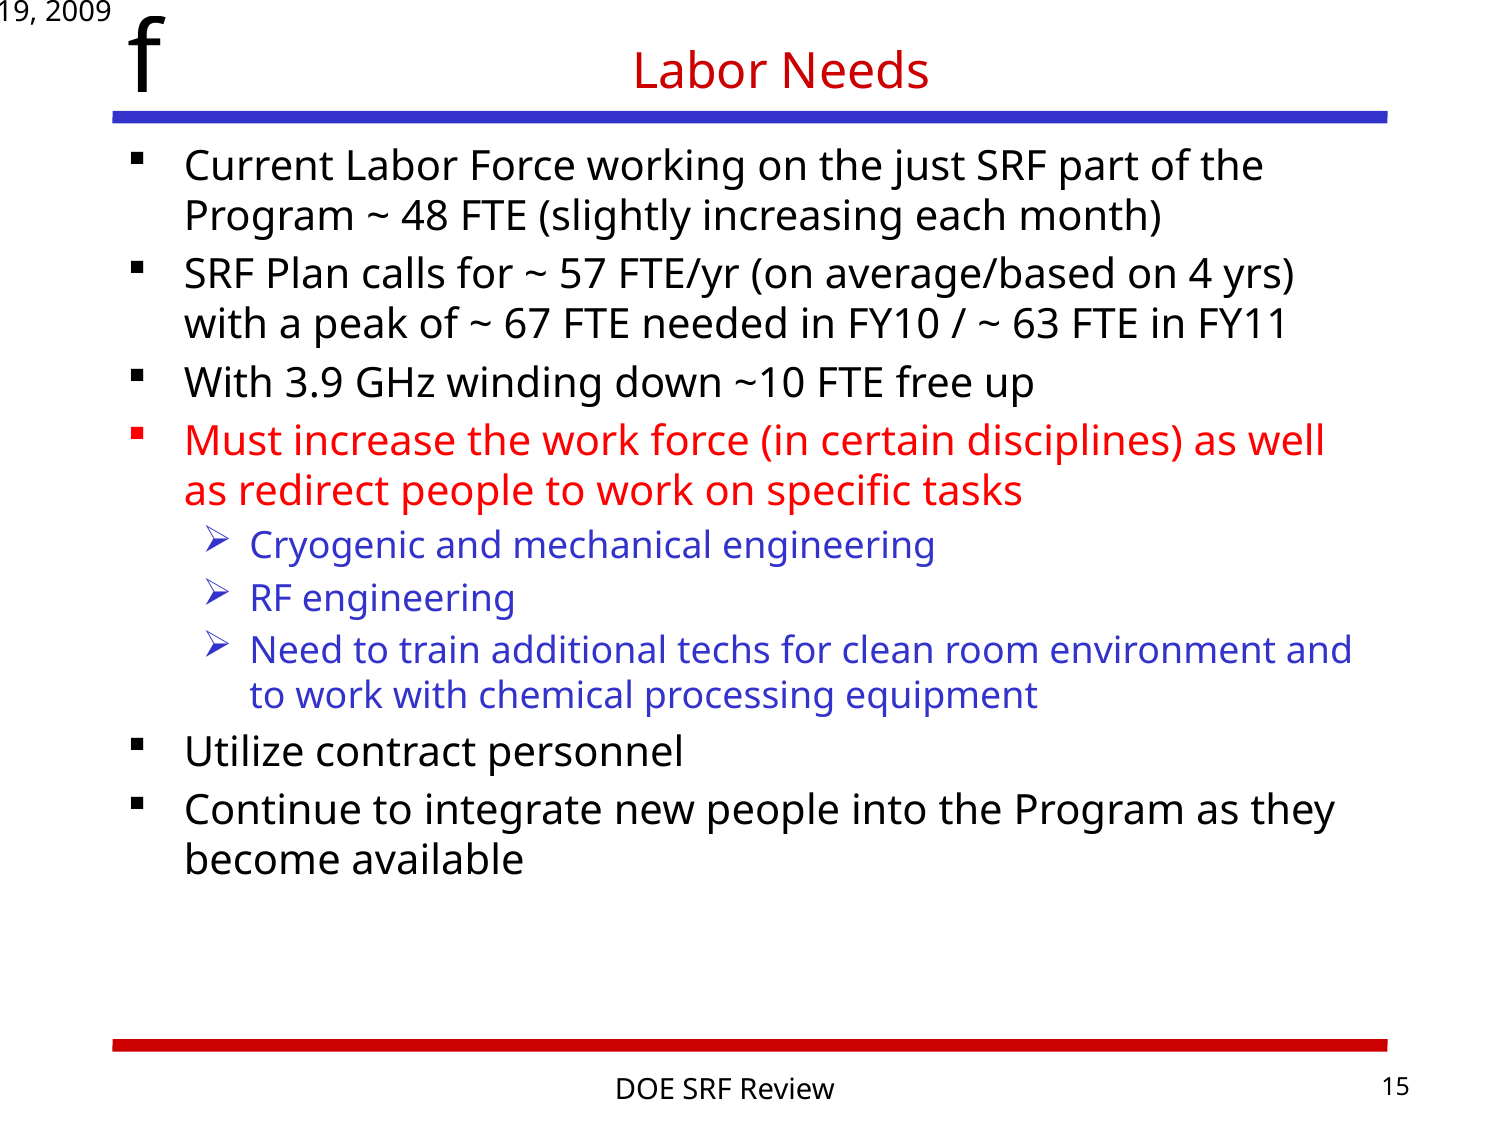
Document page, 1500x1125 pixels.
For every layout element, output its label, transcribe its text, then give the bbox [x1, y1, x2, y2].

title Labor Needs [249, 24, 1313, 113]
slide_number 15 [1112, 1062, 1426, 1113]
footer DOE SRF Review [199, 1062, 1112, 1113]
list Current Labor Force working on the just SRF part of the Program ~ 48 FTE (slightly increasing each month) SRF Plan calls for ~ 57 FTE/yr (on average/based on 4 yrs) with a peak of ~ 67 FTE needed in FY10 / ~ 63 FTE in FY11 With 3.9 GHz winding down ~10 FTE free up Must increase the work force (in certain disciplines) as well as redirect people to work on specific tasks Cryogenic and mechanical engineering RF engineering Need to train additional techs for clean room environment and to work with chemical processing equipment Utilize contract personnel Continue to integrate new people into the Program as they become available [112, 131, 1388, 1026]
